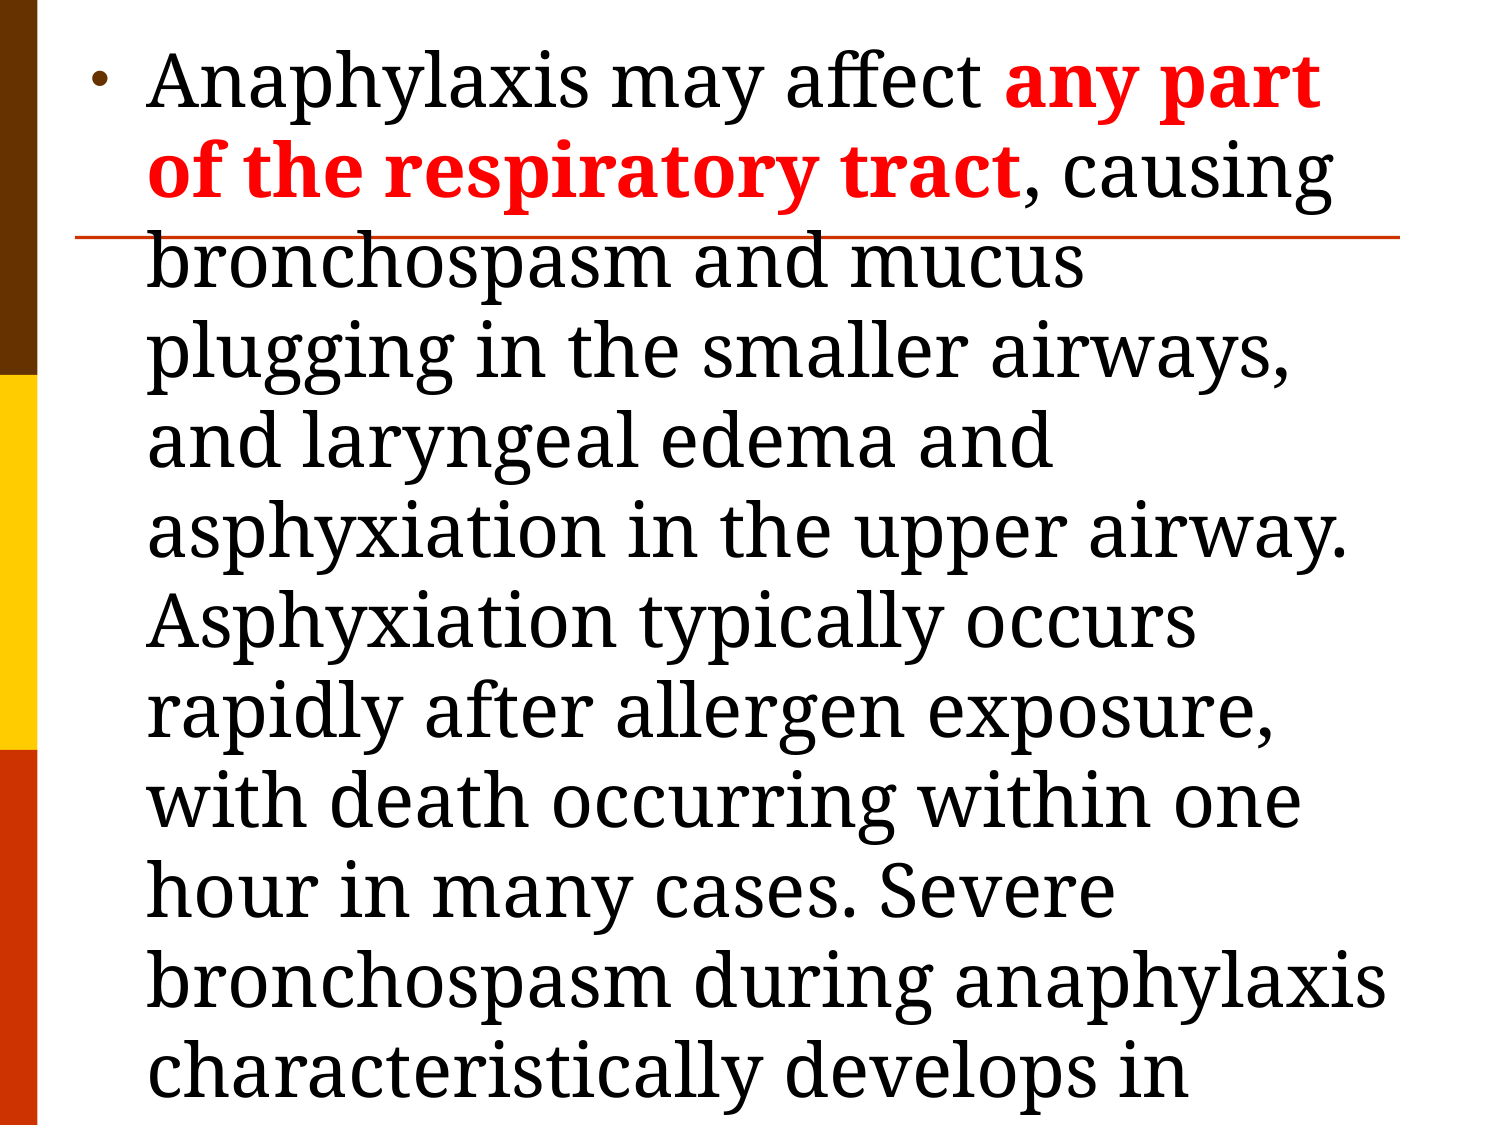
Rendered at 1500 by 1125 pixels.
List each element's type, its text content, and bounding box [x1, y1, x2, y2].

list Anaphylaxis may affect any part of the respiratory tract, causing bronchospasm and mucus plugging in the smaller airways, and laryngeal edema and asphyxiation in the upper airway. Asphyxiation typically occurs rapidly after allergen exposure, with death occurring within one hour in many cases. Severe bronchospasm during anaphylaxis characteristically develops in individuals with preexisting asthma. [74, 24, 1426, 956]
